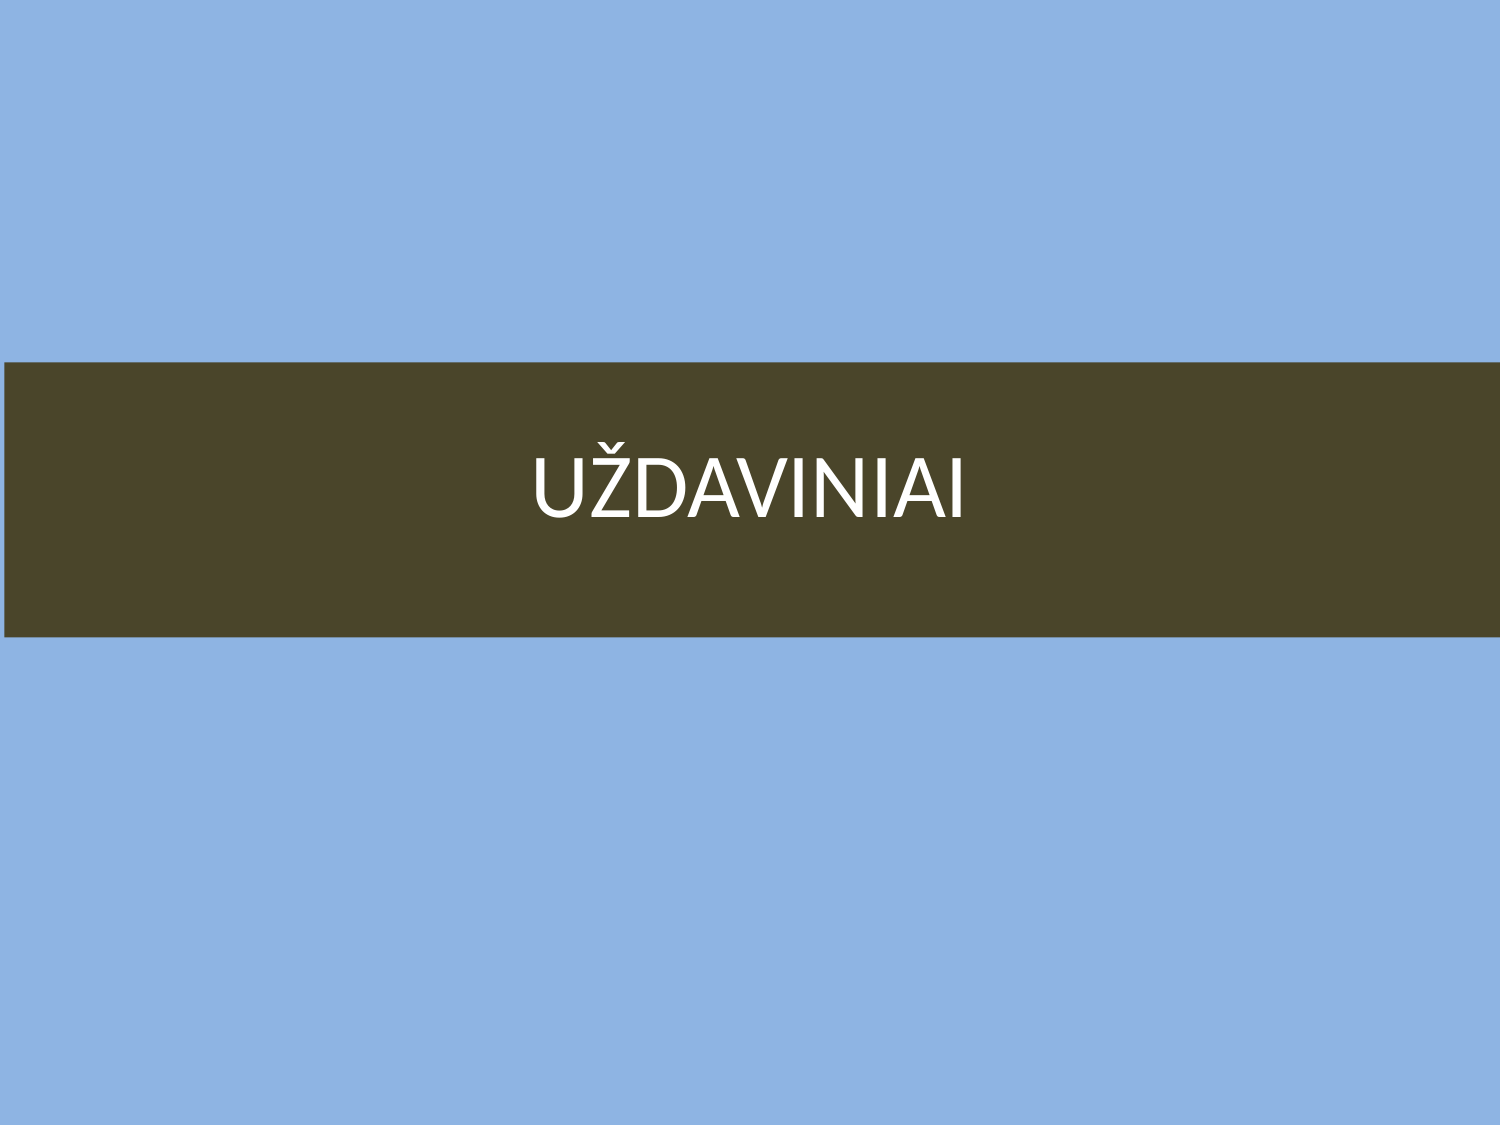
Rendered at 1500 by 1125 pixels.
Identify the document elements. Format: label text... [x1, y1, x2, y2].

text_box [2, 360, 1500, 640]
title UŽDAVINIAI [75, 387, 1425, 575]
